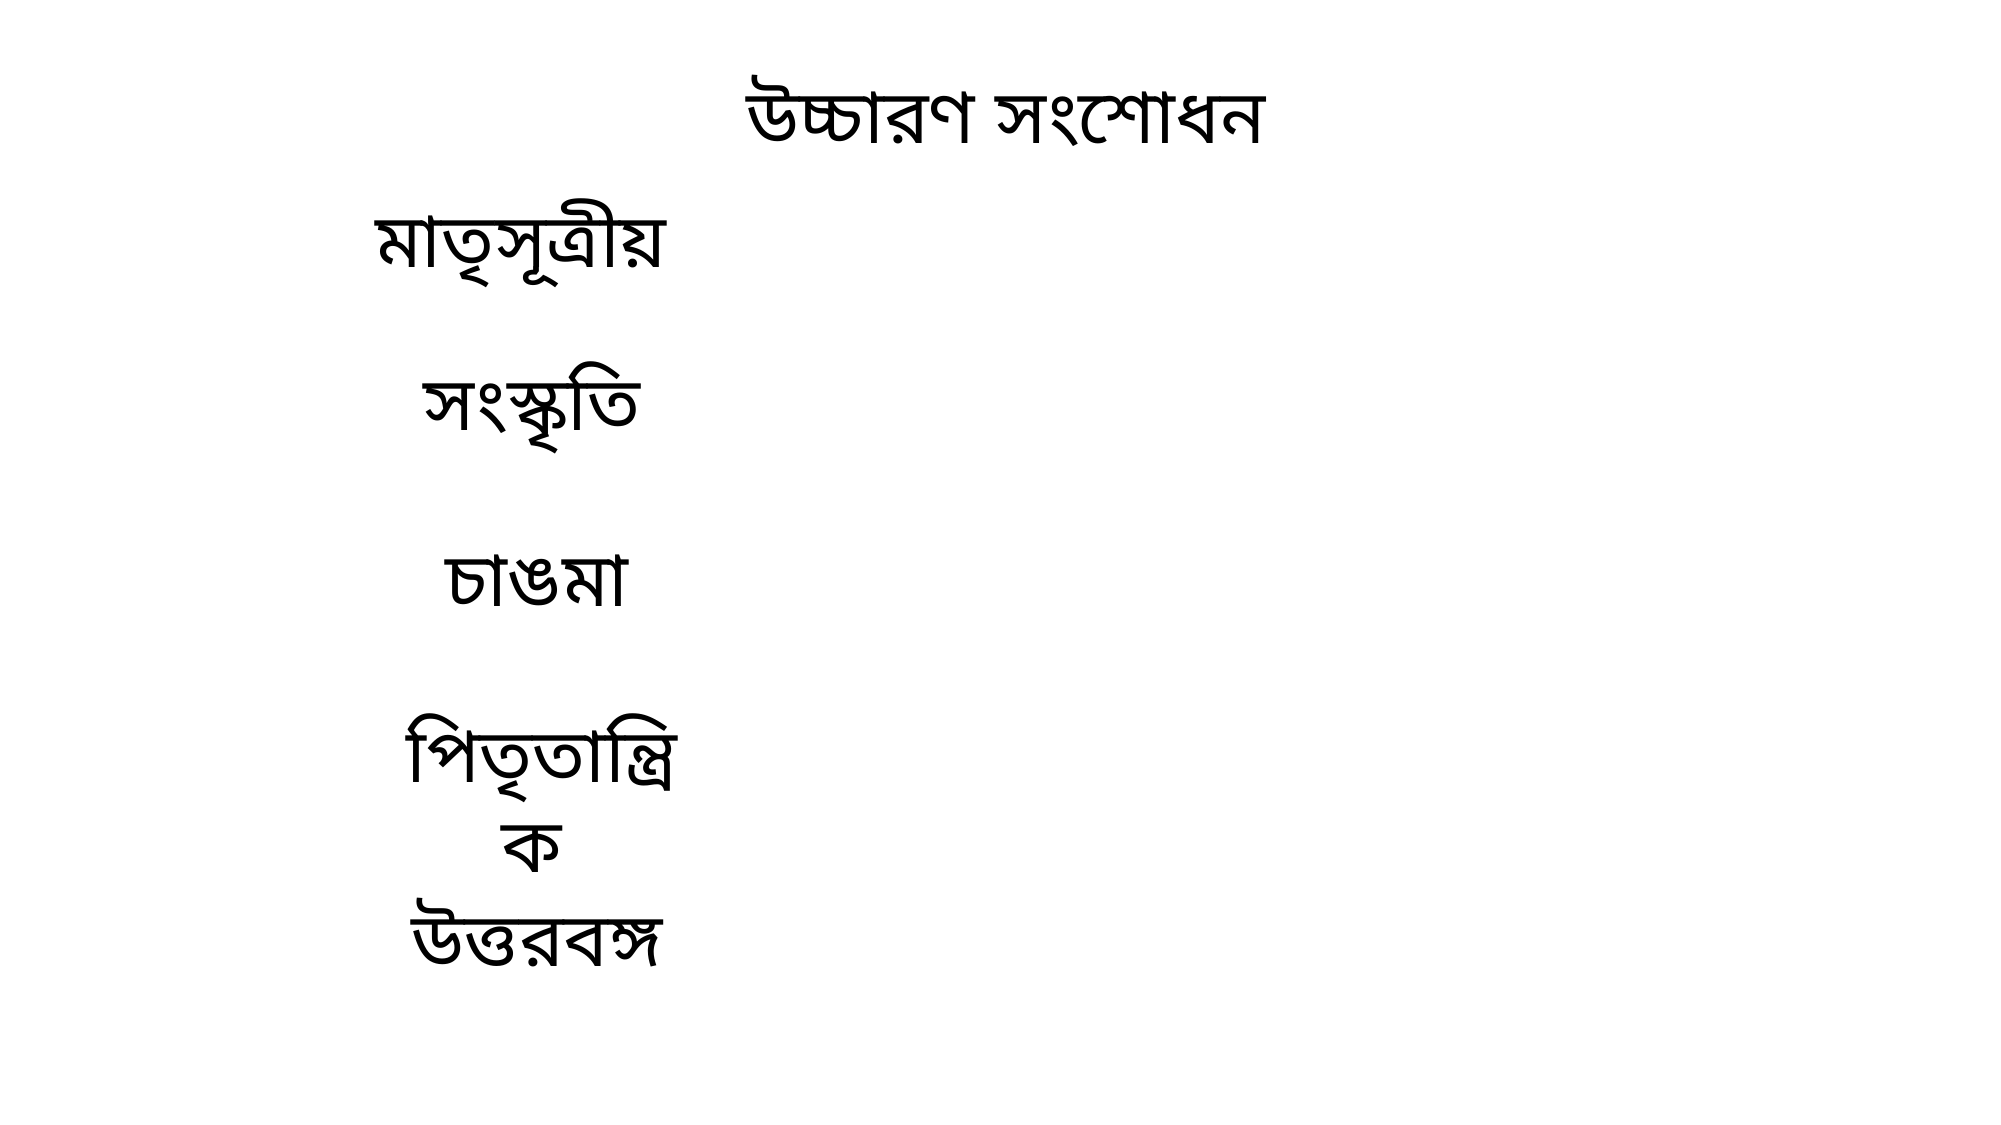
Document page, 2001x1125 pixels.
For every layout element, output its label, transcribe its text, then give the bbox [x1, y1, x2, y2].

text_box পিতৃতান্ত্রিক [375, 699, 708, 895]
text_box চাঙমা [375, 524, 708, 629]
text_box সংস্কৃতি [375, 348, 708, 454]
text_box মাতৃসূত্রীয় [359, 185, 692, 291]
text_box উচ্চারণ সংশোধন [569, 60, 1442, 166]
text_box উত্তরবঙ্গ [385, 884, 718, 989]
